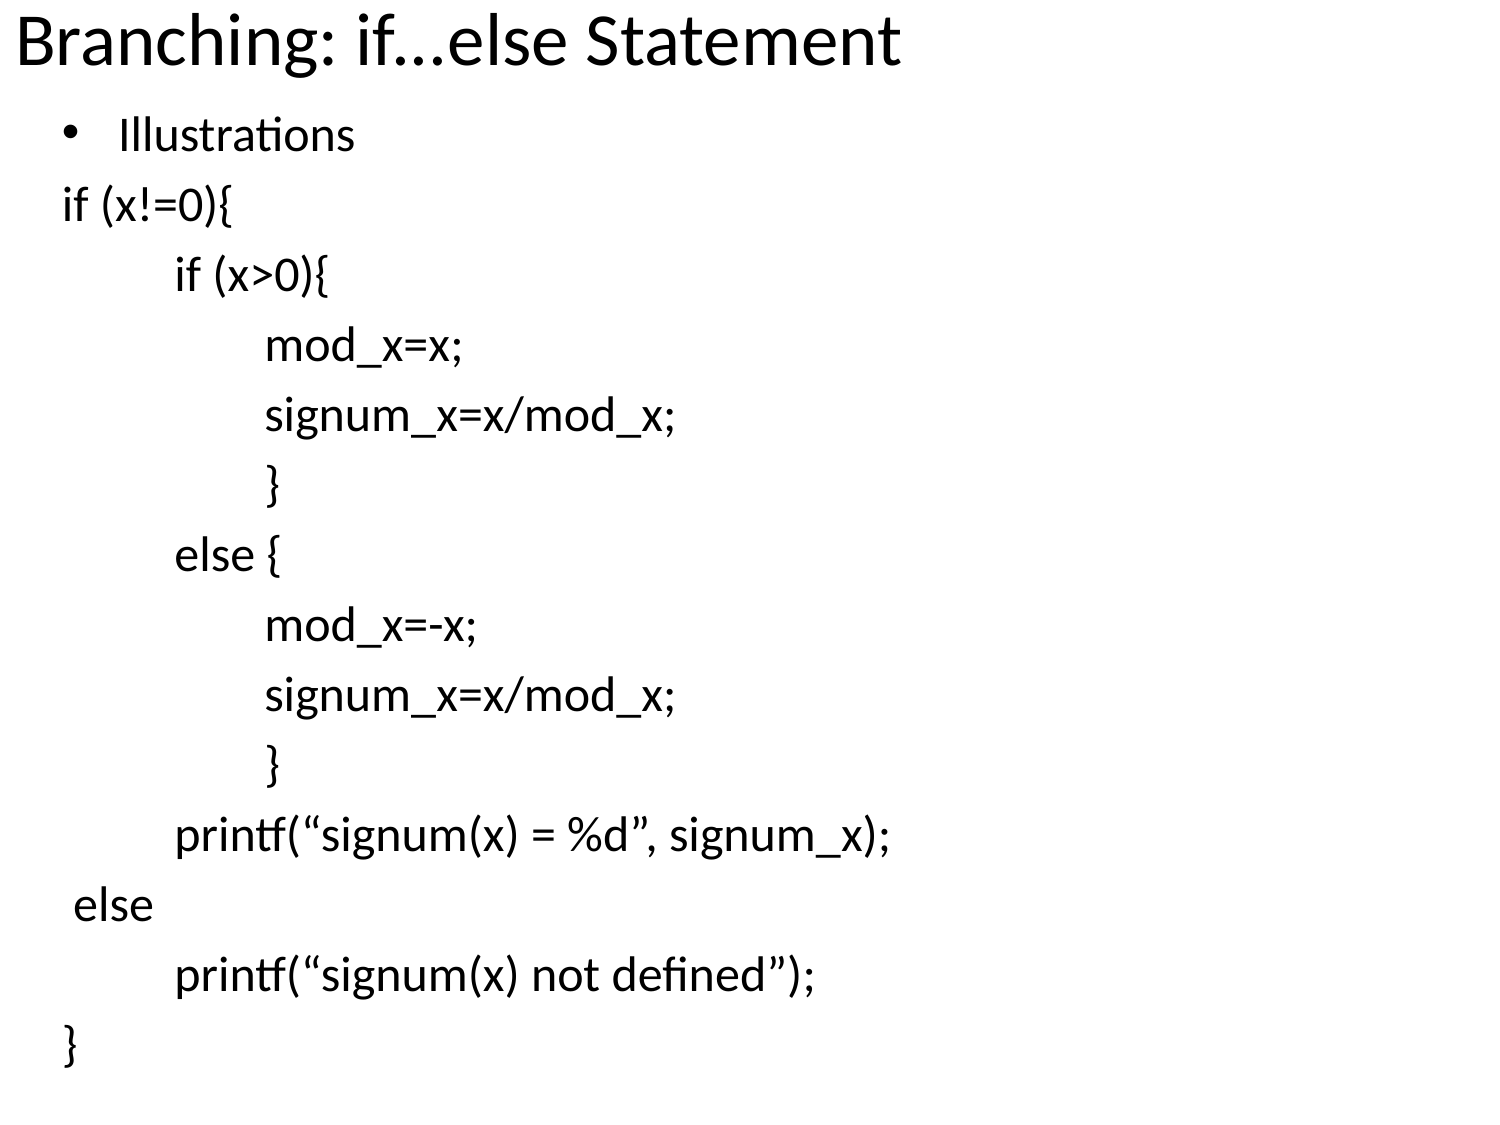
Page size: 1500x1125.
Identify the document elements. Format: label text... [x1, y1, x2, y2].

title Branching: if...else Statement [0, 0, 1351, 71]
list Illustrations if (x!=0){ if (x>0){ mod_x=x; signum_x=x/mod_x; } else { mod_x=-x; signum_x=x/mod_x; } printf(“signum(x) = %d”, signum_x); else printf(“signum(x) not defined”); } [46, 93, 1466, 1067]
